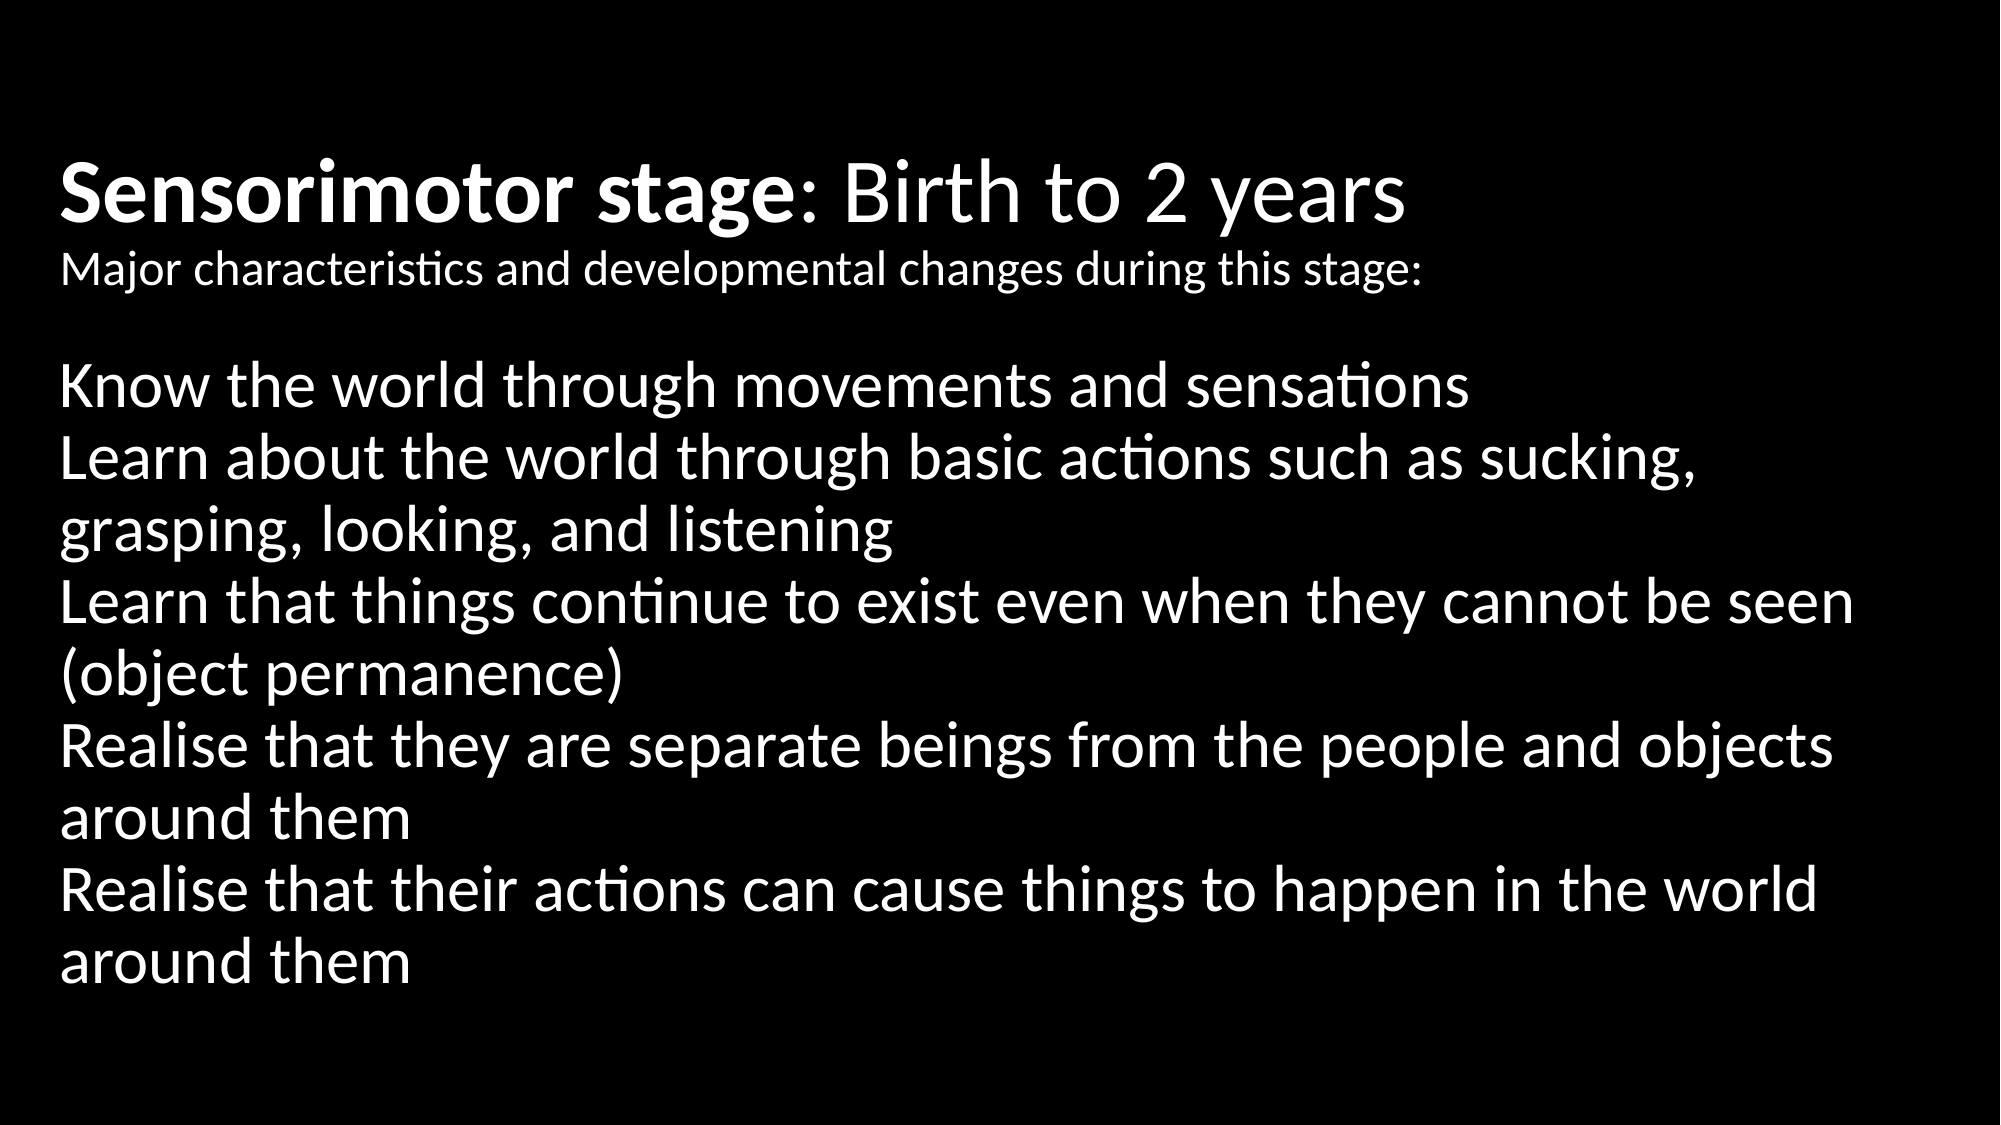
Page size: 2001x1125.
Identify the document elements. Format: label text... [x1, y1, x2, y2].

title Sensorimotor stage: Birth to 2 years Major characteristics and developmental changes during this stage: Know the world through movements and sensations Learn about the world through basic actions such as sucking, grasping, looking, and listening Learn that things continue to exist even when they cannot be seen (object permanence) Realise that they are separate beings from the people and objects around them Realise that their actions can cause things to happen in the world around them [44, 119, 1923, 1006]
